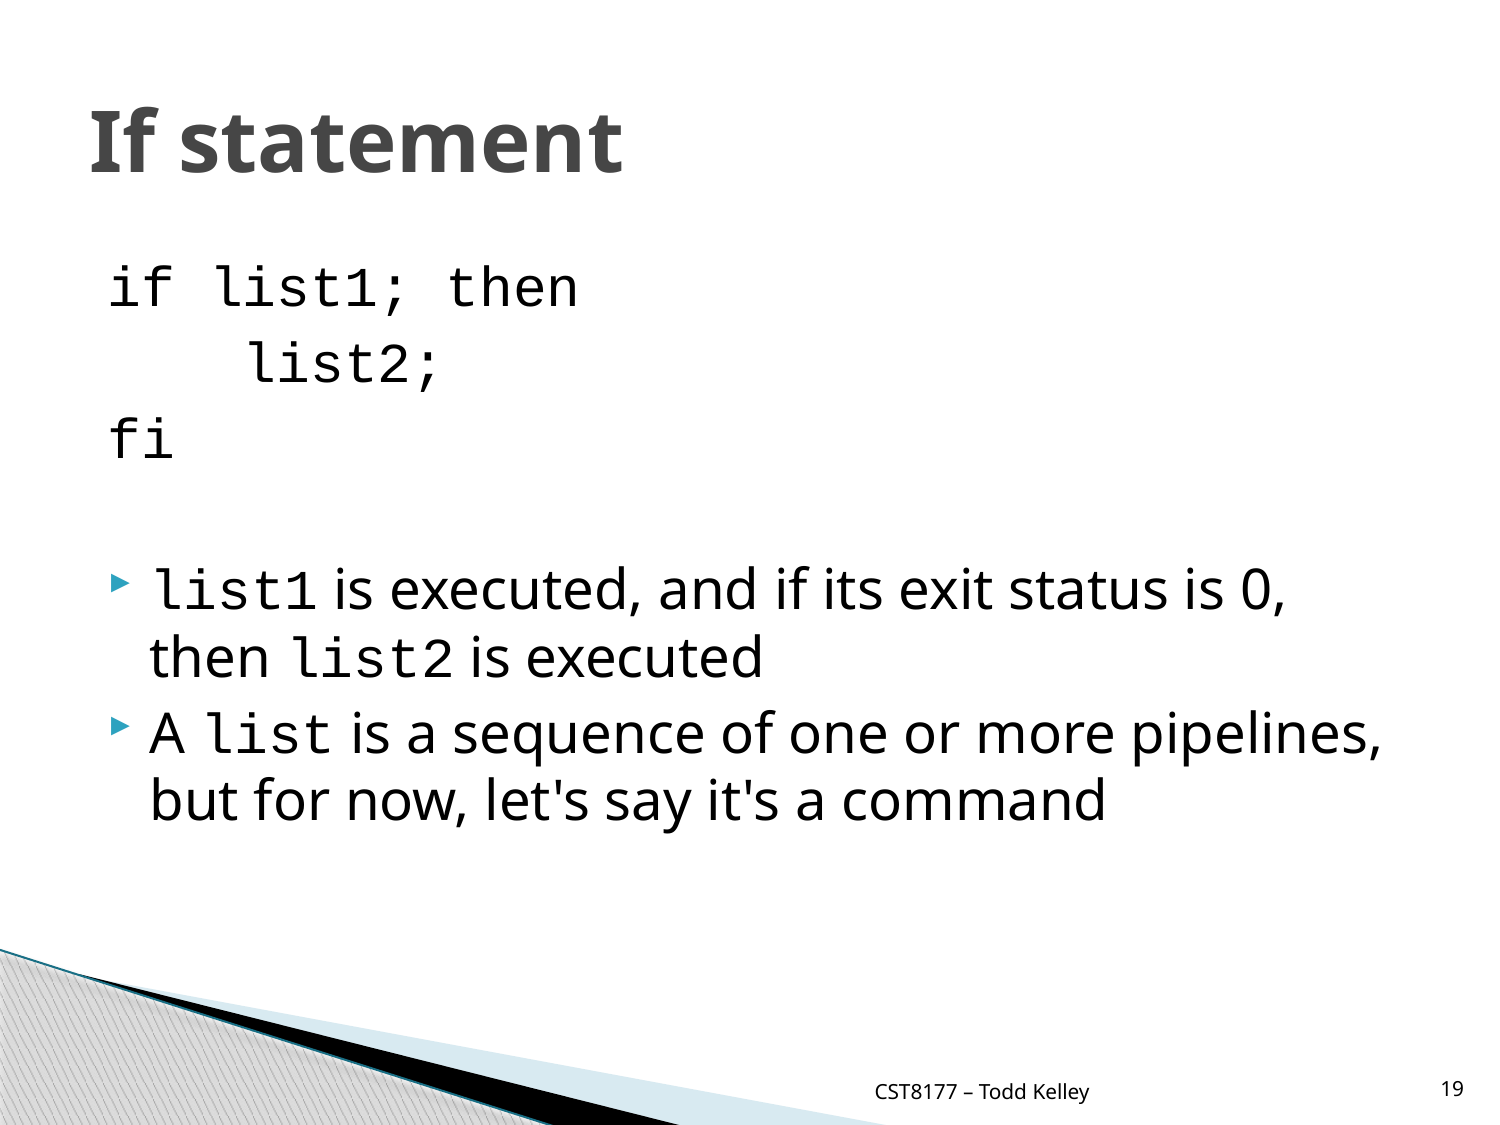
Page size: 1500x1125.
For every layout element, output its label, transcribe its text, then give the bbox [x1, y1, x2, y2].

footer CST8177 – Todd Kelley [718, 1051, 1105, 1112]
list if list1; then list2; fi list1 is executed, and if its exit status is 0, then list2 is executed A list is a sequence of one or more pipelines, but for now, let's say it's a command [74, 242, 1426, 986]
title If statement [75, 45, 1425, 233]
slide_number 19 [1418, 1051, 1479, 1112]
